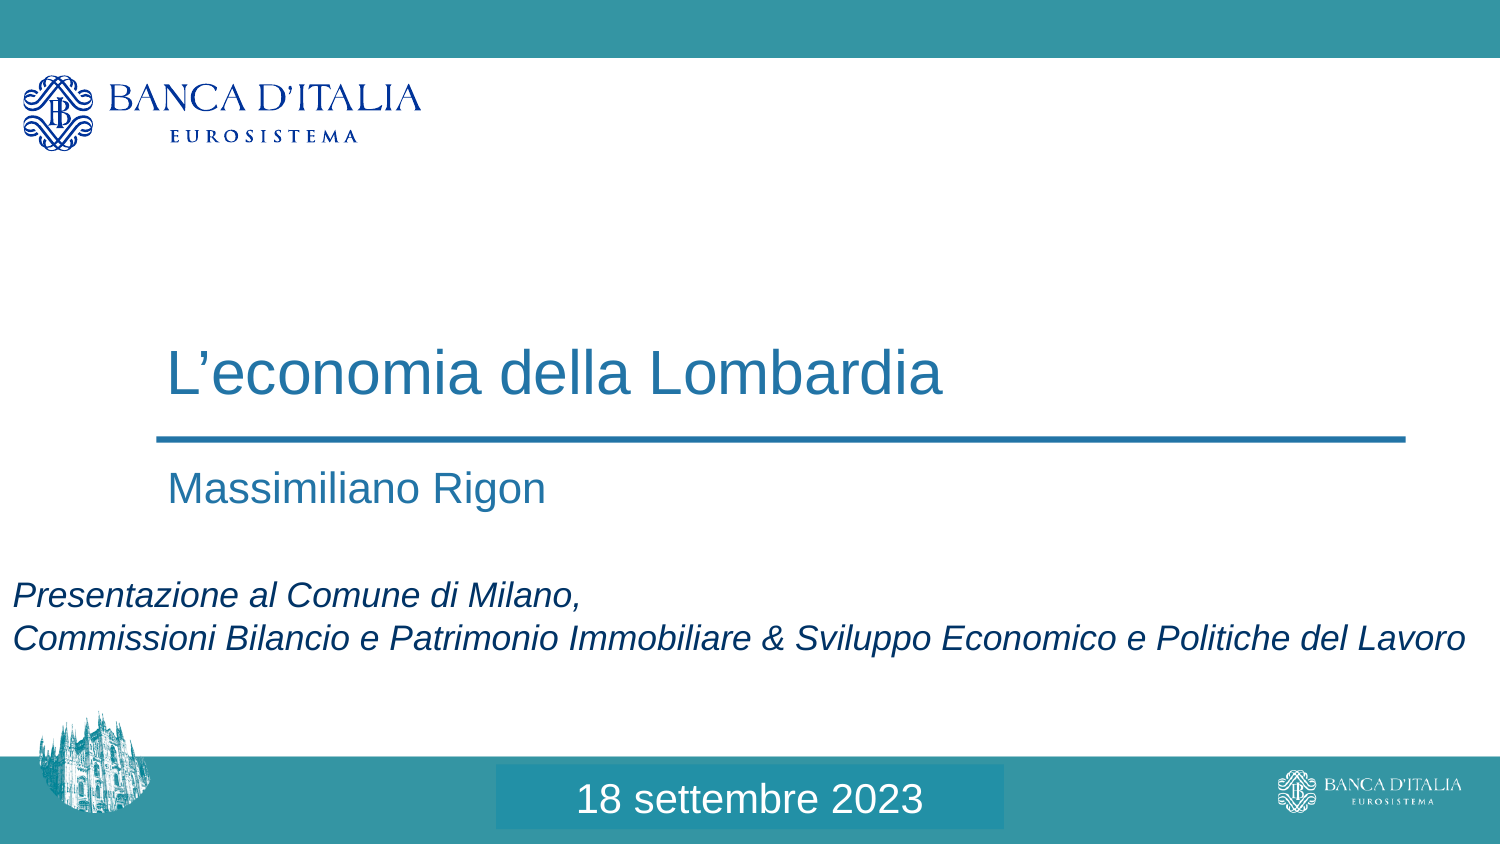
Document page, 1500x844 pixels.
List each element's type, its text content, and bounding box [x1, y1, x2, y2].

text_box Massimiliano Rigon [0, 452, 969, 535]
text_box L’economia della Lombardia [76, 324, 1034, 422]
picture [0, 0, 1500, 564]
text_box 18 settembre 2023 [496, 764, 1004, 830]
picture [0, 708, 1500, 844]
text_box Presentazione al Comune di Milano, Commissioni Bilancio e Patrimonio Immobiliare & Sviluppo Economico e Politiche del Lavoro [0, 564, 1500, 708]
